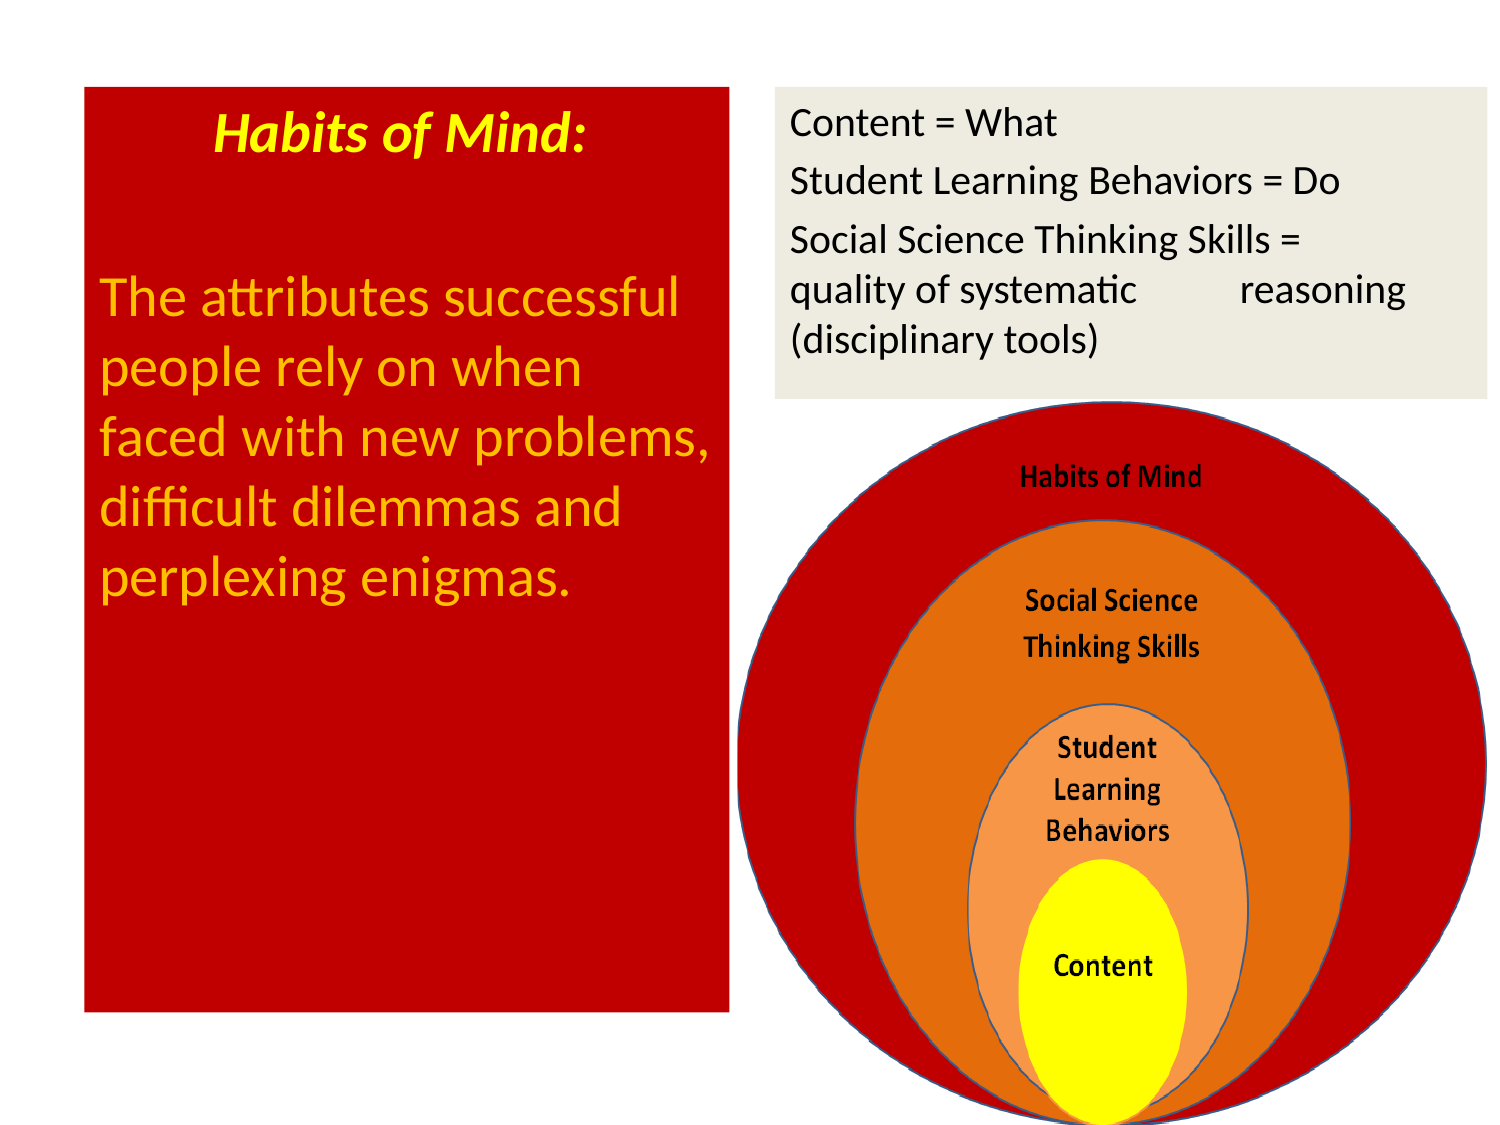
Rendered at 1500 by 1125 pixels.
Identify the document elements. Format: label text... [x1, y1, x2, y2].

picture [737, 399, 1500, 1125]
list Content = What Student Learning Behaviors = Do Social Science Thinking Skills = quality of systematic reasoning (disciplinary tools) [774, 86, 1488, 398]
list Habits of Mind: The attributes successful people rely on when faced with new problems, difficult dilemmas and perplexing enigmas. [84, 86, 730, 1013]
